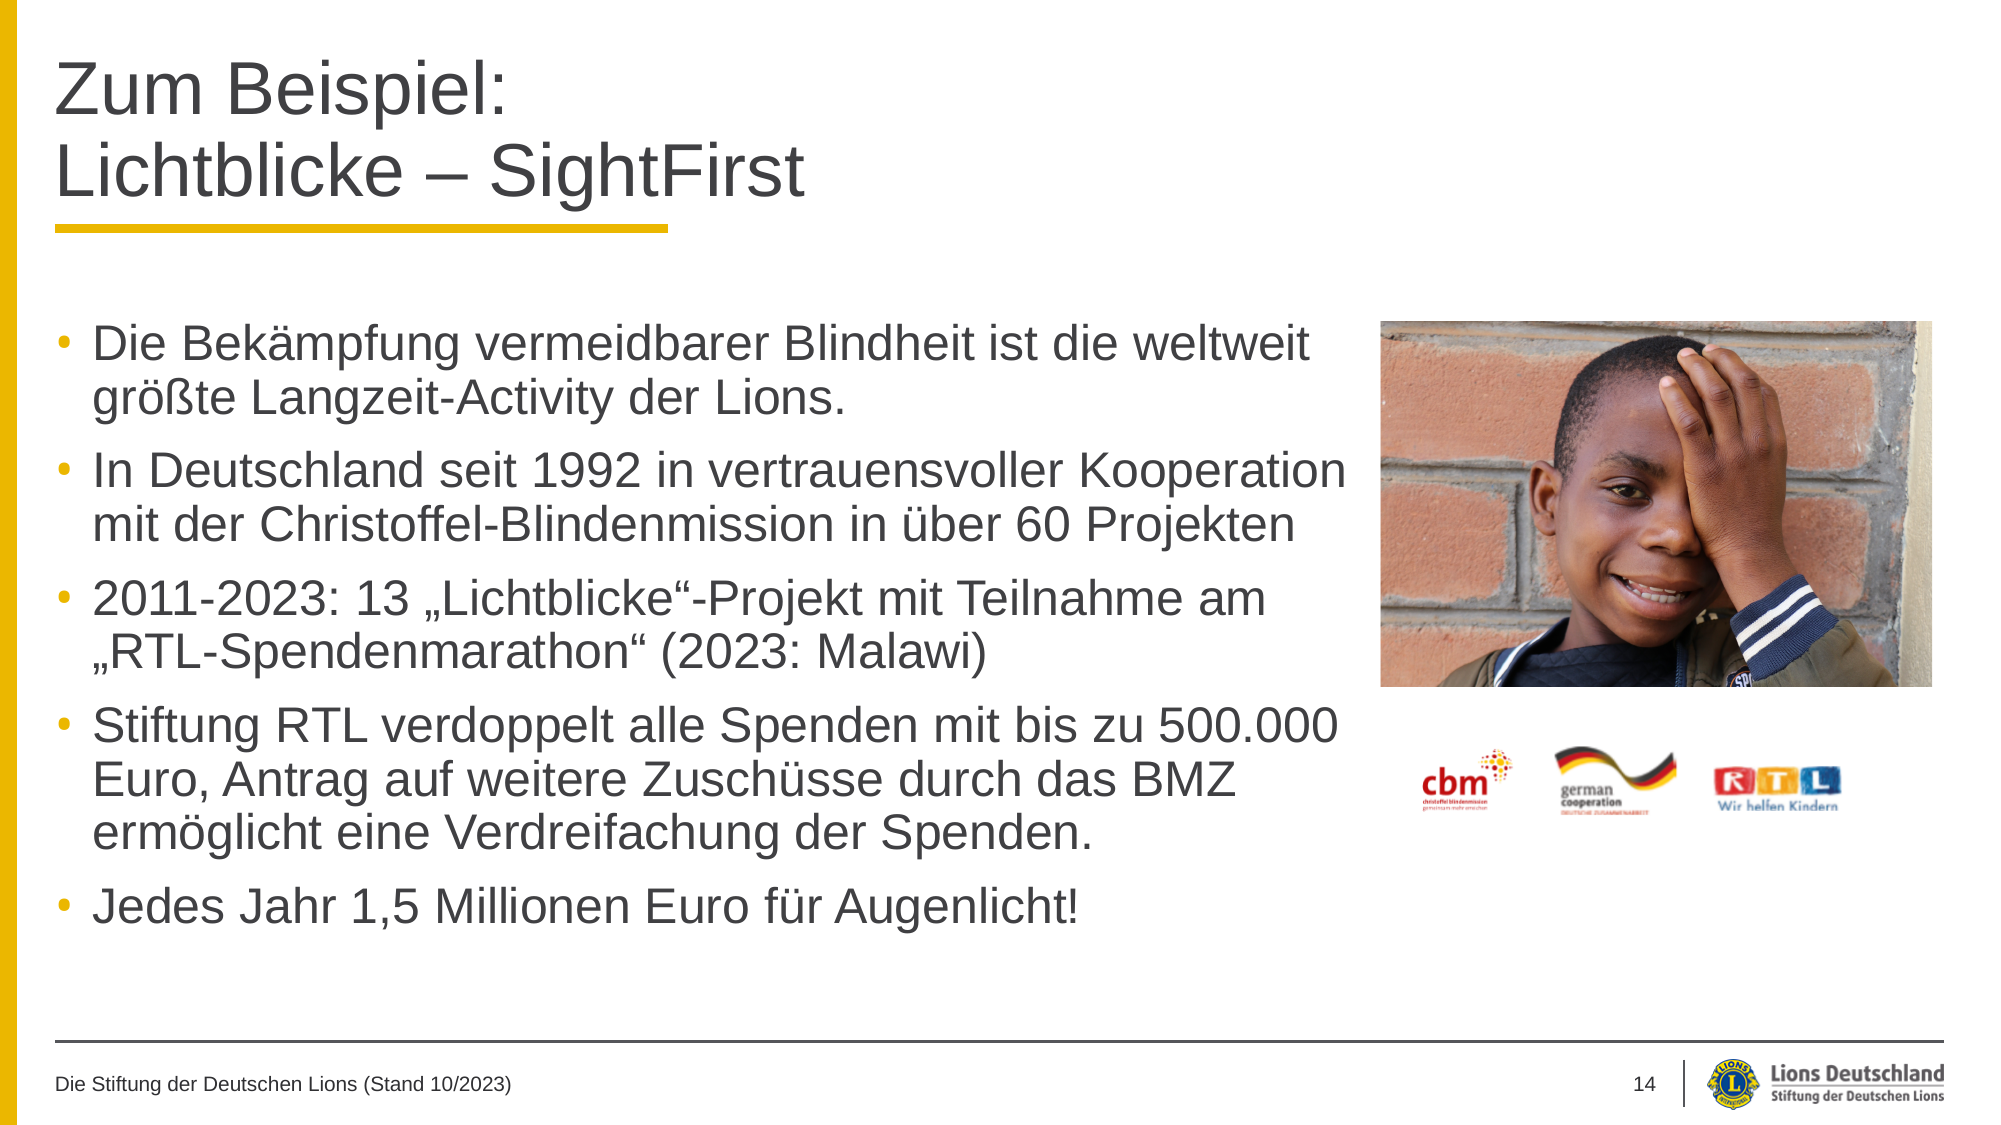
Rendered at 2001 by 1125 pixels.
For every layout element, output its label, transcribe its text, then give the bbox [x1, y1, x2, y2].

list Die Bekämpfung vermeidbarer Blindheit ist die weltweit größte Langzeit-Activity der Lions. In Deutschland seit 1992 in vertrauensvoller Kooperation mit der Christoffel-Blindenmission in über 60 Projekten 2011-2023: 13 „Lichtblicke“-Projekt mit Teilnahme am „RTL-Spendenmarathon“ (2023: Malawi) Stiftung RTL verdoppelt alle Spenden mit bis zu 500.000 Euro, Antrag auf weitere Zuschüsse durch das BMZ ermöglicht eine Verdreifachung der Spenden. Jedes Jahr 1,5 Millionen Euro für Augenlicht! [54, 302, 1370, 1006]
footer Die Stiftung der Deutschen Lions (Stand 10/2023) [54, 1059, 932, 1107]
title Zum Beispiel: Lichtblicke – SightFirst [54, 54, 1945, 224]
slide_number 14 [1206, 1059, 1656, 1107]
picture [1707, 1059, 1944, 1110]
picture [1381, 228, 1932, 829]
